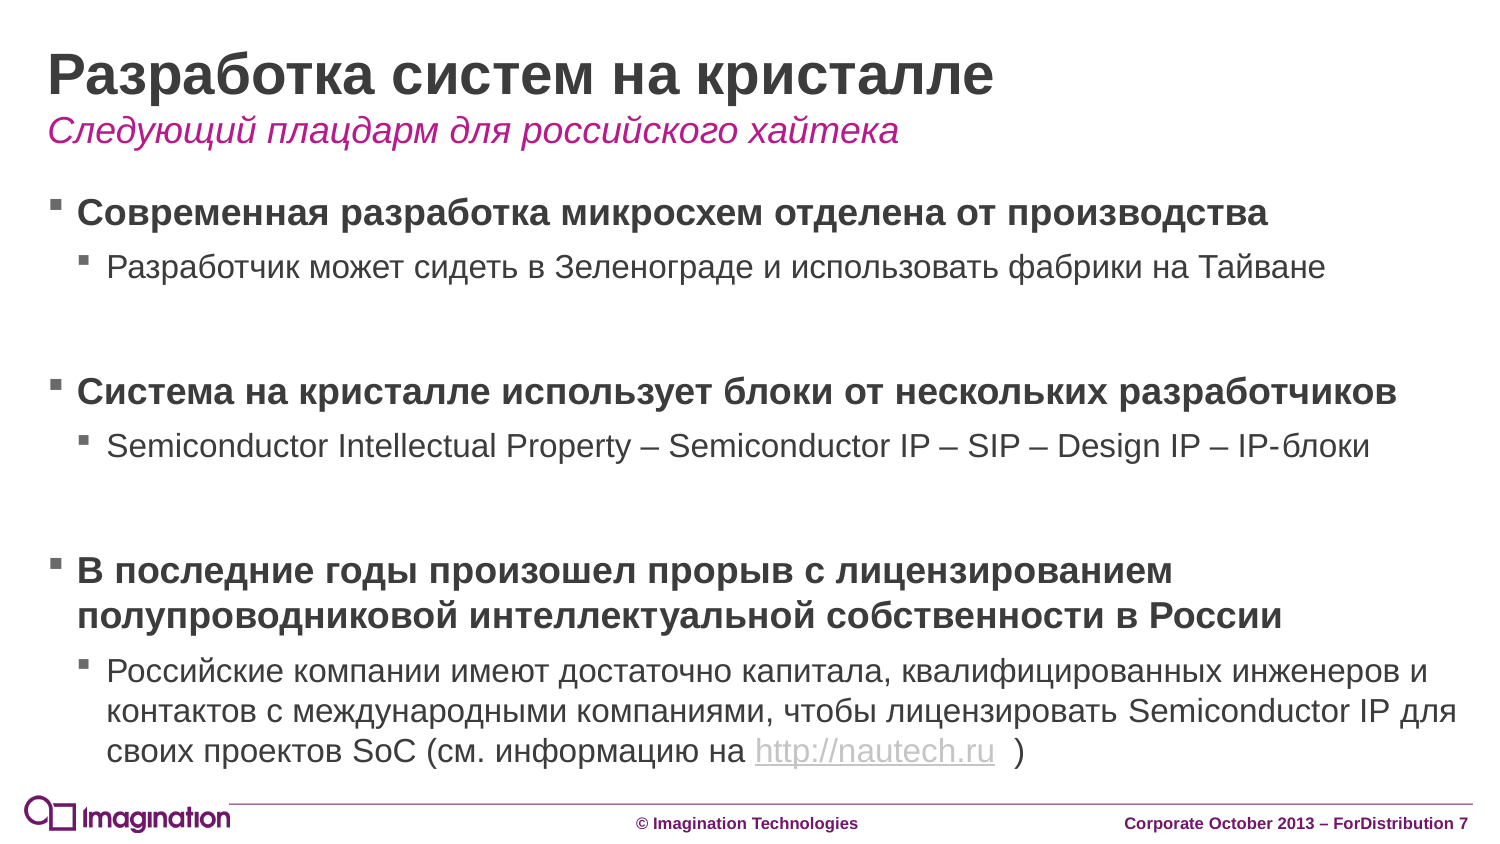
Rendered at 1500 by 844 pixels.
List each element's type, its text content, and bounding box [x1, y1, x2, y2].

list Следующий плацдарм для российского хайтека [47, 106, 1474, 142]
title Разработка систем на кристалле [47, 47, 1474, 101]
list Современная разработка микросхем отделена от производства Разработчик может сидеть в Зеленограде и использовать фабрики на Тайване Система на кристалле использует блоки от нескольких разработчиков Semiconductor Intellectual Property – Semiconductor IP – SIP – Design IP – IP-блоки В последние годы произошел прорыв с лицензированием полупроводниковой интеллектуальной собственности в России Российские компании имеют достаточно капитала, квалифицированных инженеров и контактов с международными компаниями, чтобы лицензировать Semiconductor IP для своих проектов SoC (см. информацию на http://nautech.ru ) [47, 187, 1465, 784]
picture [24, 795, 230, 833]
